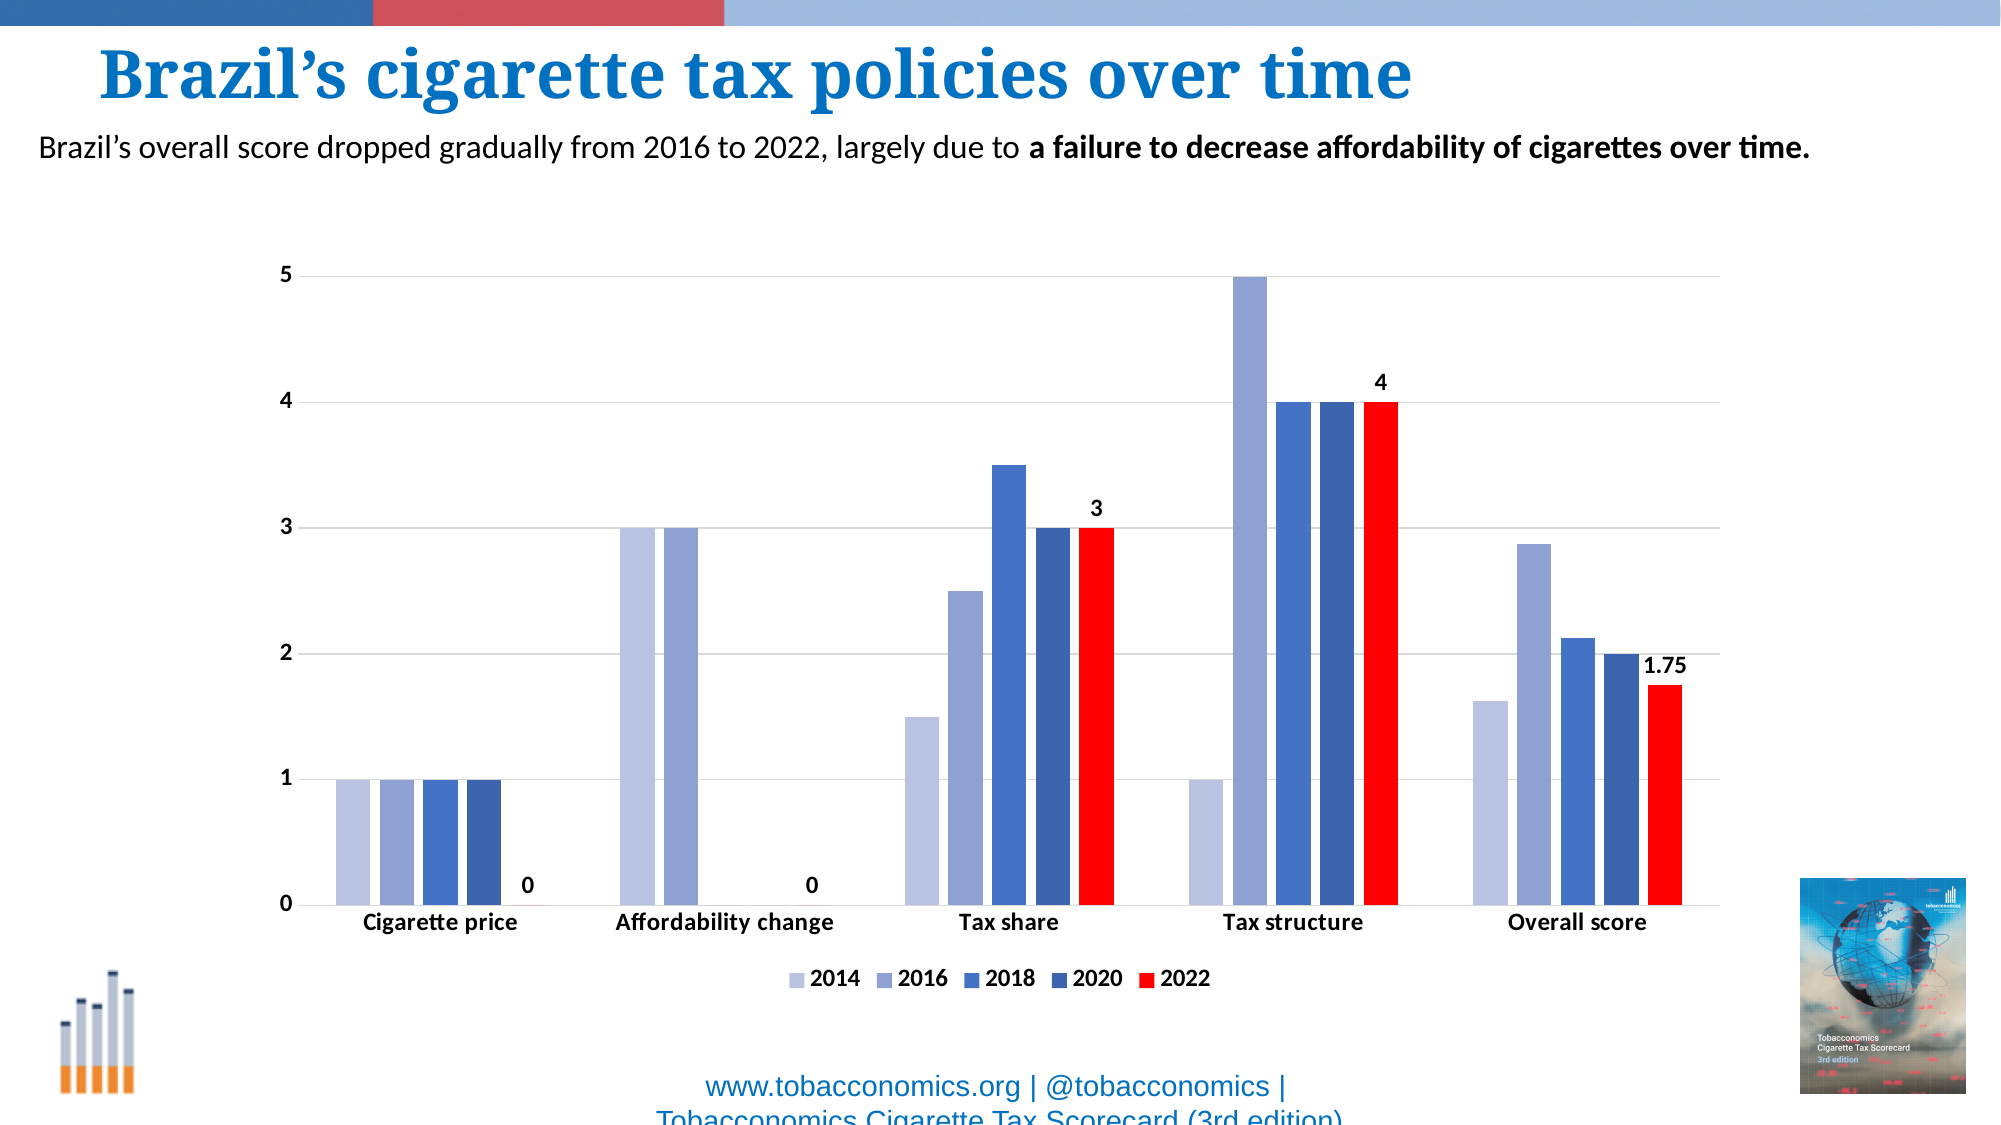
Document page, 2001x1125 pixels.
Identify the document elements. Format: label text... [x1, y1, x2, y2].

text_box www.tobacconomics.org | @tobacconomics | Tobacconomics Cigarette Tax Scorecard (3rd edition) [349, 1059, 1651, 1125]
text_box Brazil’s overall score dropped gradually from 2016 to 2022, largely due to a failure to decrease affordability of cigarettes over time. [38, 117, 1962, 189]
picture [0, 942, 183, 1125]
title Brazil’s cigarette tax policies over time [99, 37, 1900, 112]
picture [1799, 878, 1966, 1094]
chart [249, 248, 1751, 1000]
picture [0, 0, 2000, 26]
